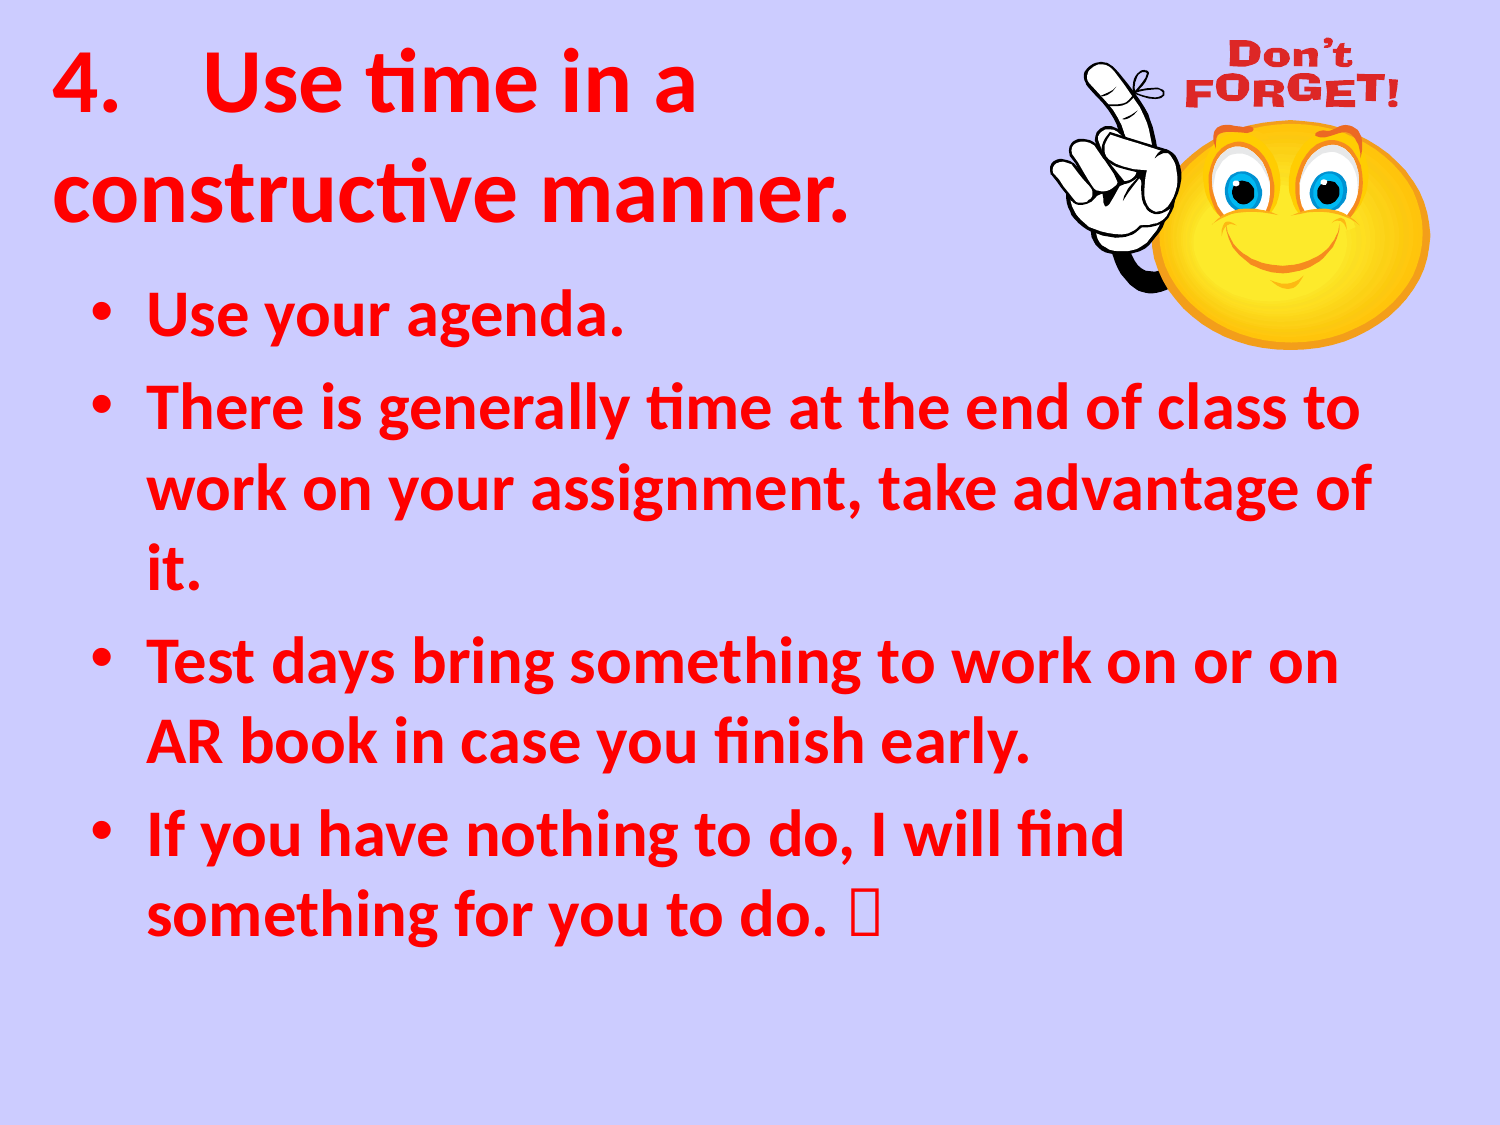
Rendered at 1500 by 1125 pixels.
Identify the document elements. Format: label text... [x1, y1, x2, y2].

title 4. Use time in a constructive manner. [37, 37, 1047, 225]
list Use your agenda. There is generally time at the end of class to work on your assignment, take advantage of it. Test days bring something to work on or on AR book in case you finish early. If you have nothing to do, I will find something for you to do.  [75, 262, 1425, 1005]
picture [1049, 37, 1431, 351]
